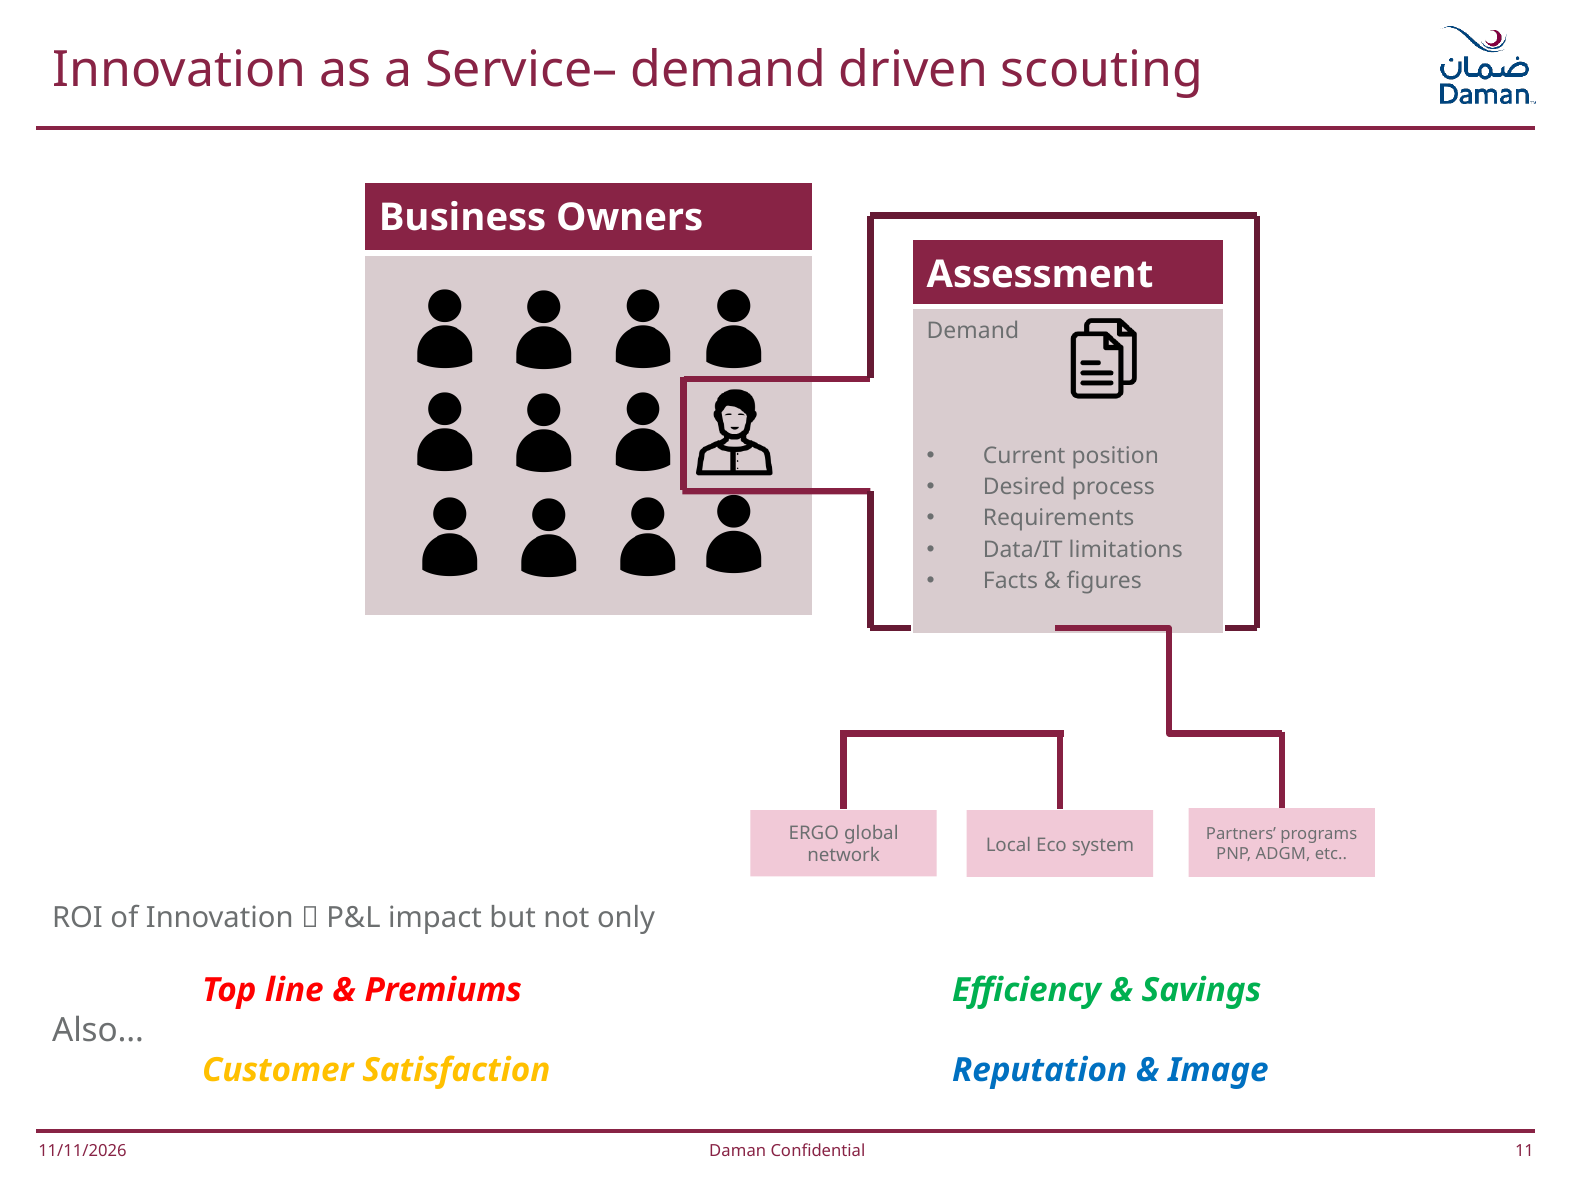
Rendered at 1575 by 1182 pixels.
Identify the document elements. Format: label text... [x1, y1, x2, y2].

picture [394, 381, 683, 484]
slide_number 11 [1181, 1133, 1550, 1170]
table_cell [365, 256, 812, 615]
text_box Partners’ programs PNP, ADGM, etc.. [1186, 806, 1377, 879]
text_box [1055, 627, 1283, 734]
text_box Local Eco system [965, 808, 1155, 879]
picture [399, 486, 784, 588]
picture [684, 381, 779, 482]
table_header Business Owners [365, 183, 812, 250]
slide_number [23, 1133, 391, 1170]
text_box ERGO global network [748, 808, 939, 878]
picture [684, 483, 784, 490]
text_box ROI of Innovation  P&L impact but not only Top line & Premiums Efficiency & Savings Also… Customer Satisfaction Reputation & Image [37, 890, 1525, 1095]
table_cell Demand Current position Desired process Requirements Data/IT limitations Facts & figures [913, 309, 1223, 627]
table_header Assessment [913, 240, 1223, 304]
picture [1440, 26, 1536, 104]
title Innovation as a Service– demand driven scouting [37, 31, 1409, 103]
footer Daman Confidential [538, 1133, 1037, 1170]
picture [394, 277, 784, 380]
picture [1061, 315, 1146, 400]
